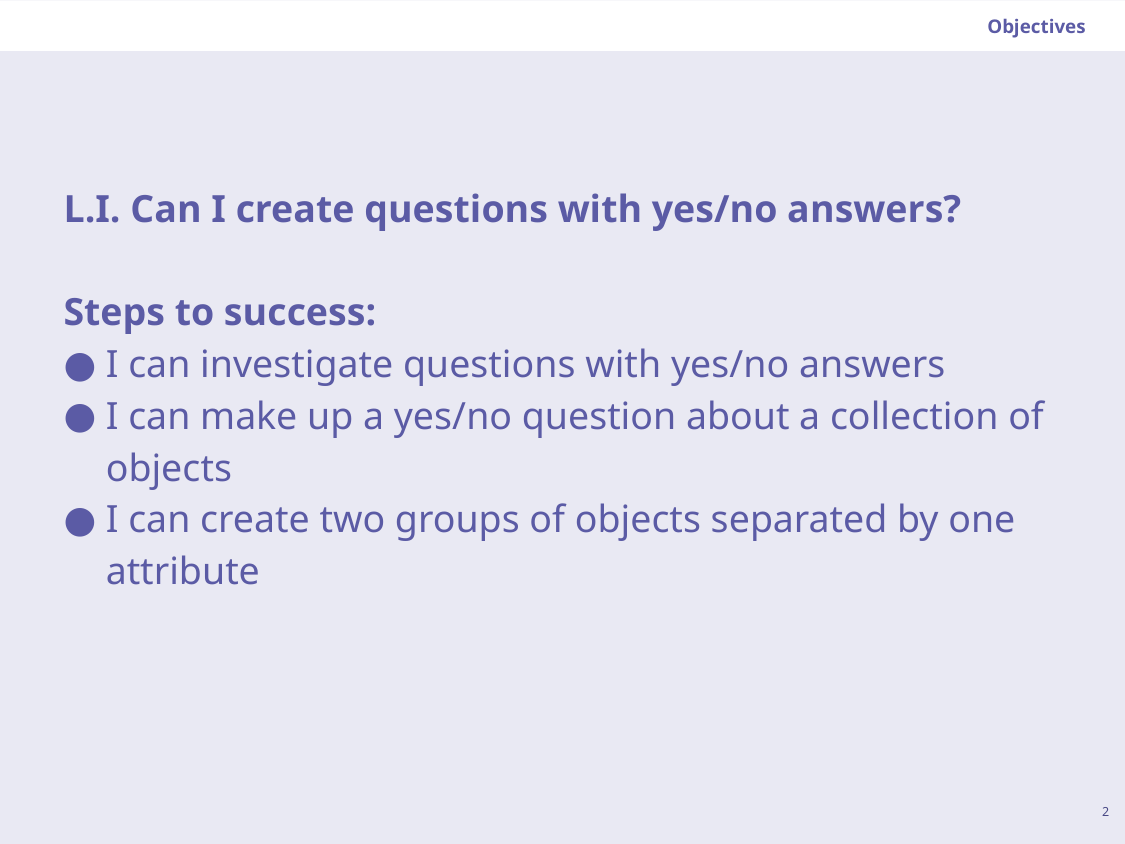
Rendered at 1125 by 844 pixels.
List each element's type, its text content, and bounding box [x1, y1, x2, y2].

slide_number 2 [1086, 792, 1125, 844]
subtitle Objectives [646, 0, 1086, 52]
list L.I. Can I create questions with yes/no answers? Steps to success: I can investigate questions with yes/no answers I can make up a yes/no question about a collection of objects I can create two groups of objects separated by one attribute [38, 166, 1087, 793]
